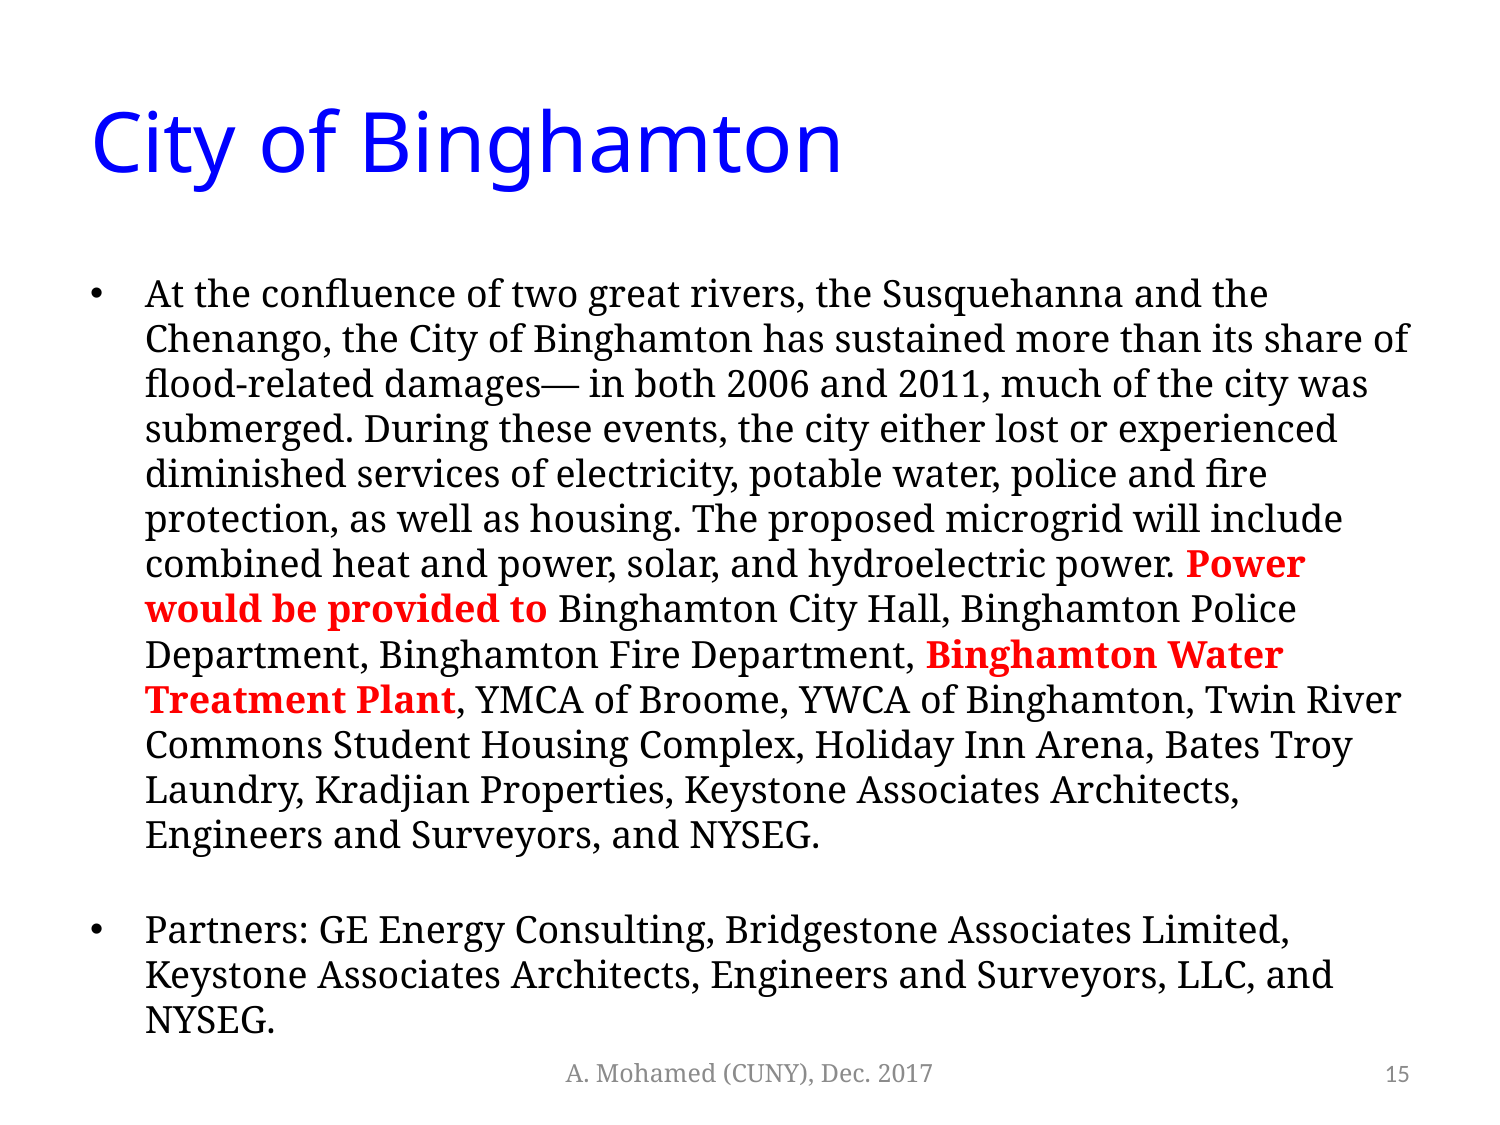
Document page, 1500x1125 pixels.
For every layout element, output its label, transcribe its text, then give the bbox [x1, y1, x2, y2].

slide_number 15 [1074, 1042, 1425, 1103]
list At the confluence of two great rivers, the Susquehanna and the Chenango, the City of Binghamton has sustained more than its share of flood-related damages— in both 2006 and 2011, much of the city was submerged. During these events, the city either lost or experienced diminished services of electricity, potable water, police and fire protection, as well as housing. The proposed microgrid will include combined heat and power, solar, and hydroelectric power. Power would be provided to Binghamton City Hall, Binghamton Police Department, Binghamton Fire Department, Binghamton Water Treatment Plant, YMCA of Broome, YWCA of Binghamton, Twin River Commons Student Housing Complex, Holiday Inn Arena, Bates Troy Laundry, Kradjian Properties, Keystone Associates Architects, Engineers and Surveyors, and NYSEG. Partners: GE Energy Consulting, Bridgestone Associates Limited, Keystone Associates Architects, Engineers and Surveyors, LLC, and NYSEG. [75, 262, 1425, 1052]
footer A. Mohamed (CUNY), Dec. 2017 [512, 1042, 988, 1103]
title City of Binghamton [75, 45, 1425, 233]
